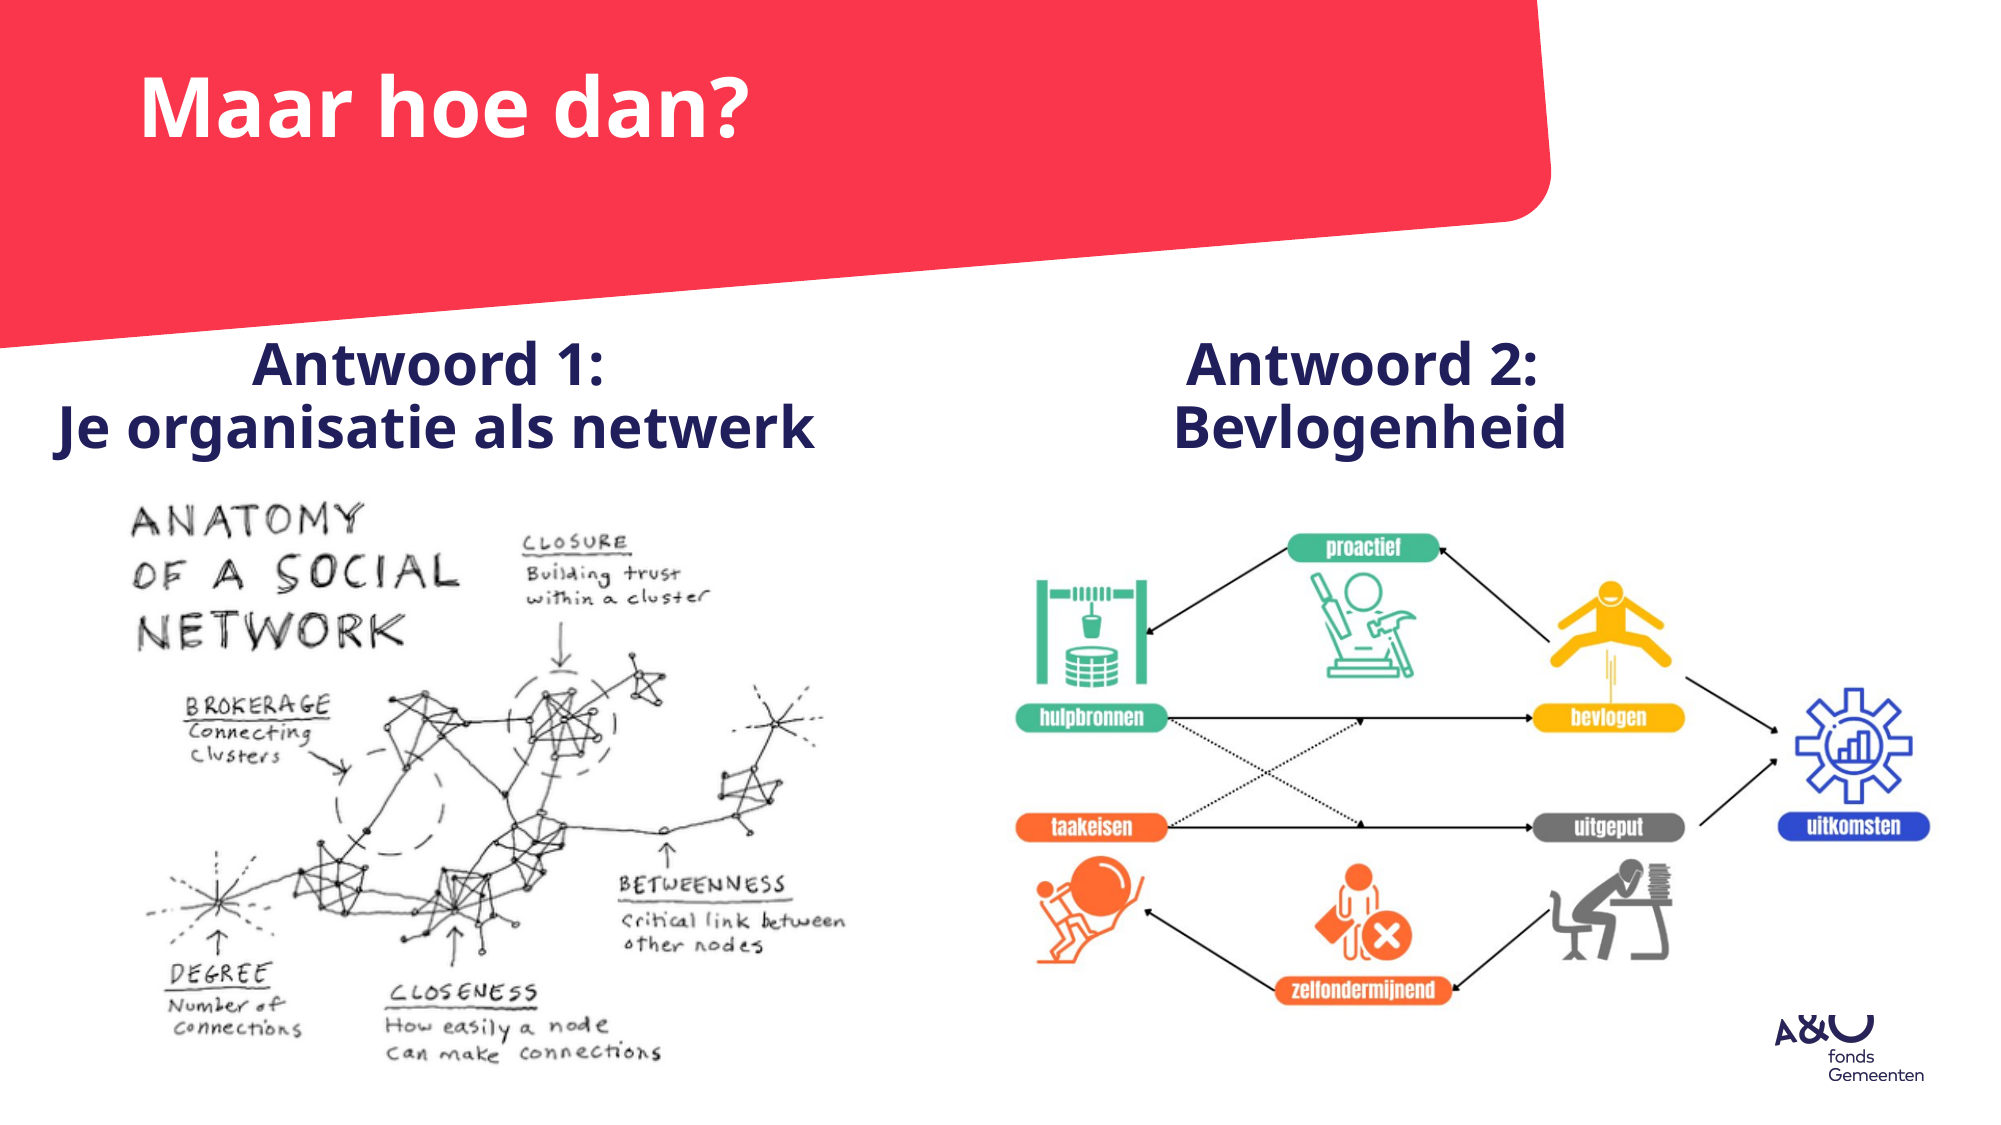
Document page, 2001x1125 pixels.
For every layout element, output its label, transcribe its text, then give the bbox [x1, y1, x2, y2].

text_box Antwoord 2: Bevlogenheid [930, 327, 1811, 476]
picture [999, 501, 1949, 1081]
text_box Antwoord 1: Je organisatie als netwerk [0, 328, 913, 468]
title Maar hoe dan? [137, 54, 1863, 173]
picture [95, 474, 898, 1097]
